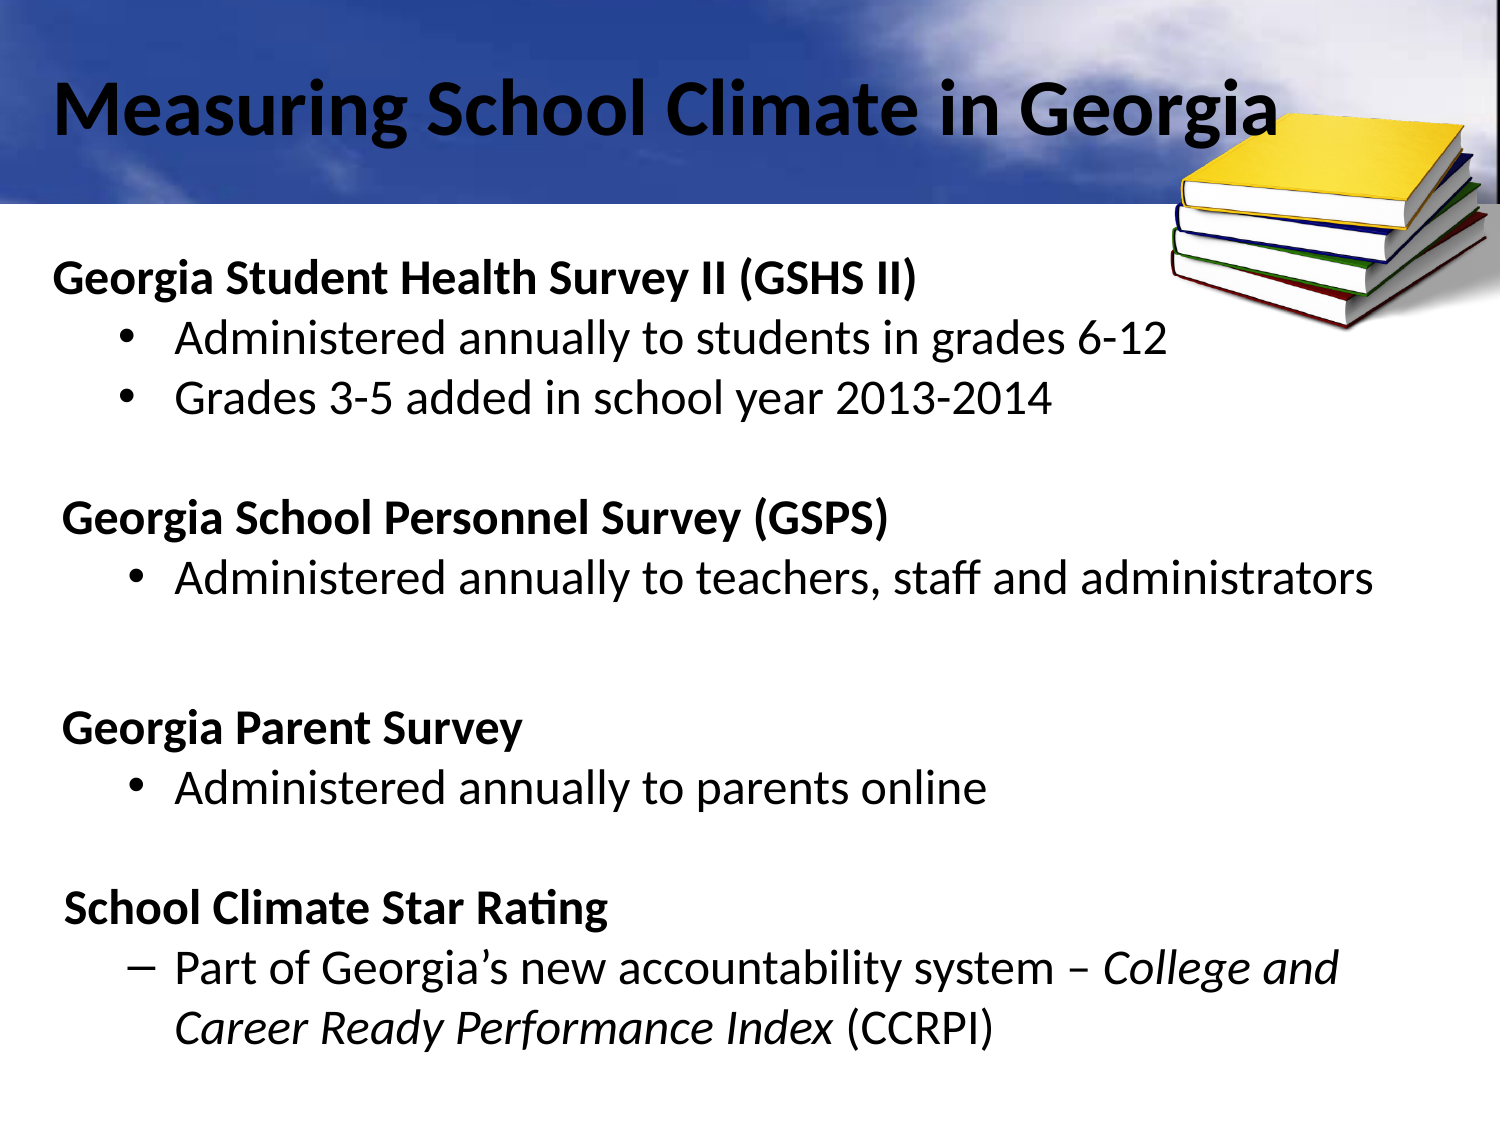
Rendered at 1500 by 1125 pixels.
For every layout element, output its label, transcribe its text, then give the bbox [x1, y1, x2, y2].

picture [0, 0, 1500, 342]
title Measuring School Climate in Georgia [37, 9, 1388, 198]
list Georgia Student Health Survey II (GSHS II) Administered annually to students in grades 6-12 Grades 3-5 added in school year 2013-2014 Georgia School Personnel Survey (GSPS) Administered annually to teachers, staff and administrators Georgia Parent Survey Administered annually to parents online School Climate Star Rating Part of Georgia’s new accountability system – College and Career Ready Performance Index (CCRPI) [37, 237, 1463, 1100]
